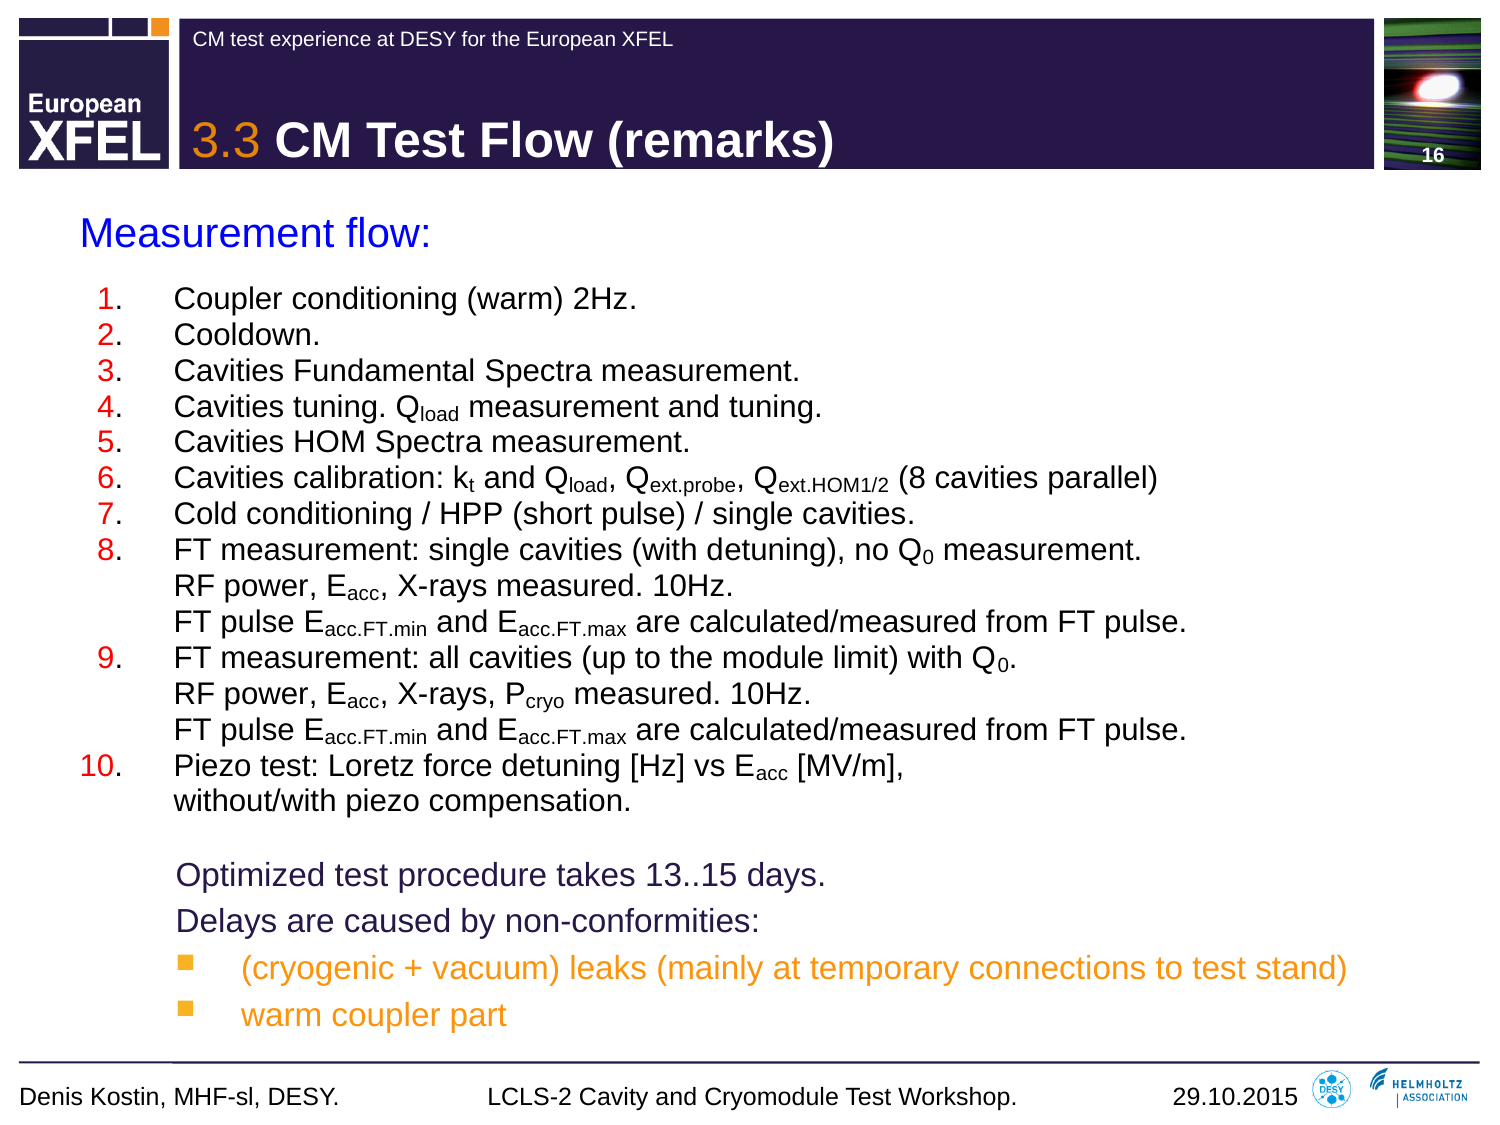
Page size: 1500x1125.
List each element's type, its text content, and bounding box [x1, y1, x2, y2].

text_box Optimized test procedure takes 13..15 days. Delays are caused by non-conformities: (cryogenic + vacuum) leaks (mainly at temporary connections to test stand) warm coupler part [160, 845, 1434, 1040]
title 3.3 CM Test Flow (remarks) [179, 88, 1265, 168]
picture [79, 208, 1336, 820]
picture [19, 18, 169, 169]
picture [1384, 18, 1481, 170]
picture [1370, 1068, 1467, 1108]
picture [1310, 1068, 1353, 1110]
